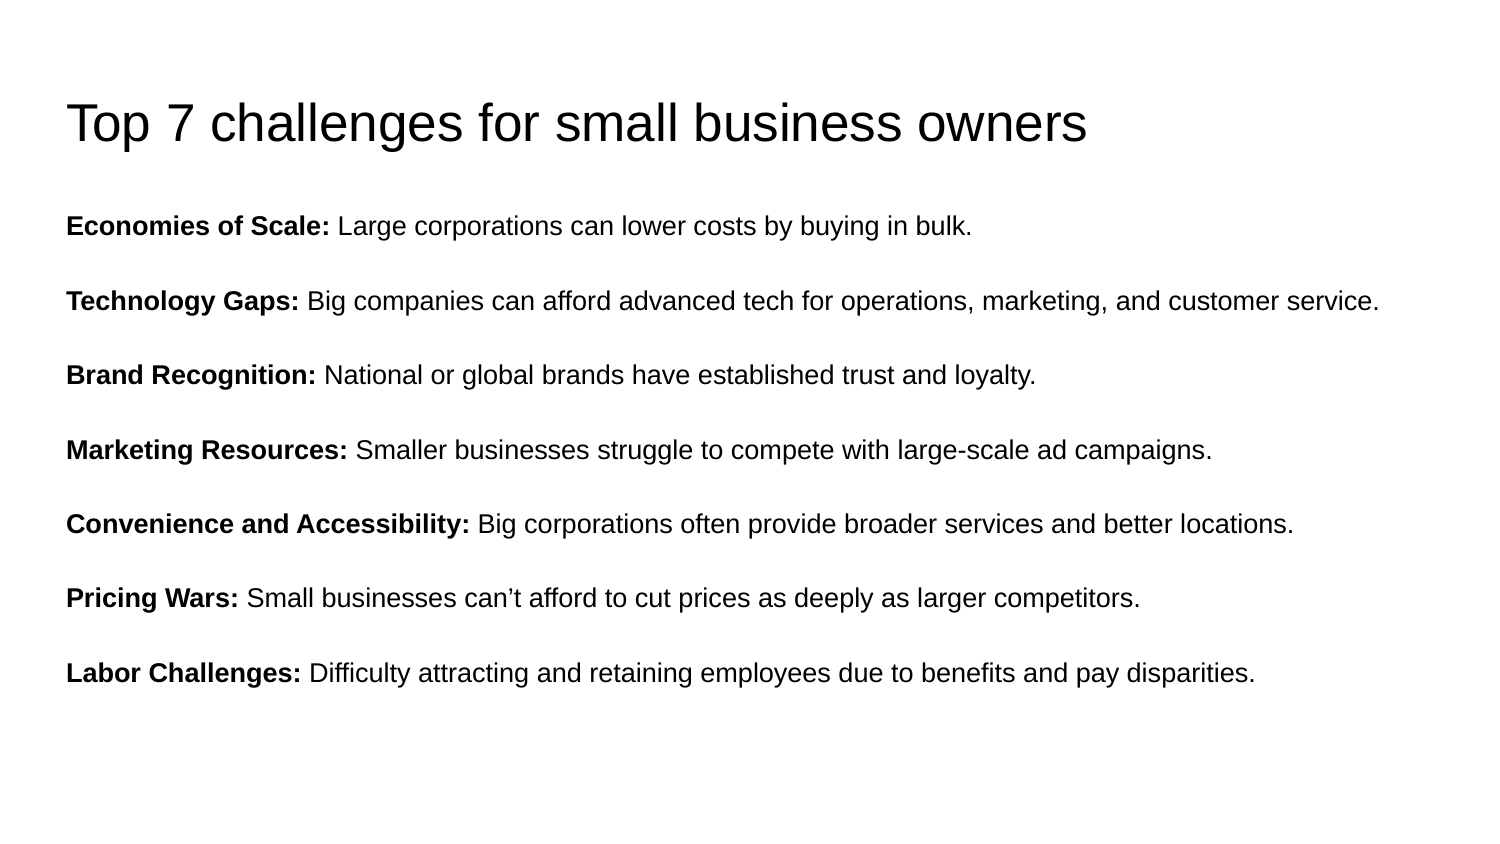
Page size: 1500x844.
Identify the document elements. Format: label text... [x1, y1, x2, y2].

list Economies of Scale: Large corporations can lower costs by buying in bulk. Technology Gaps: Big companies can afford advanced tech for operations, marketing, and customer service. Brand Recognition: National or global brands have established trust and loyalty. Marketing Resources: Smaller businesses struggle to compete with large-scale ad campaigns. Convenience and Accessibility: Big corporations often provide broader services and better locations. Pricing Wars: Small businesses can’t afford to cut prices as deeply as larger competitors. Labor Challenges: Difficulty attracting and retaining employees due to benefits and pay disparities. [51, 189, 1449, 750]
title Top 7 challenges for small business owners [51, 72, 1449, 167]
